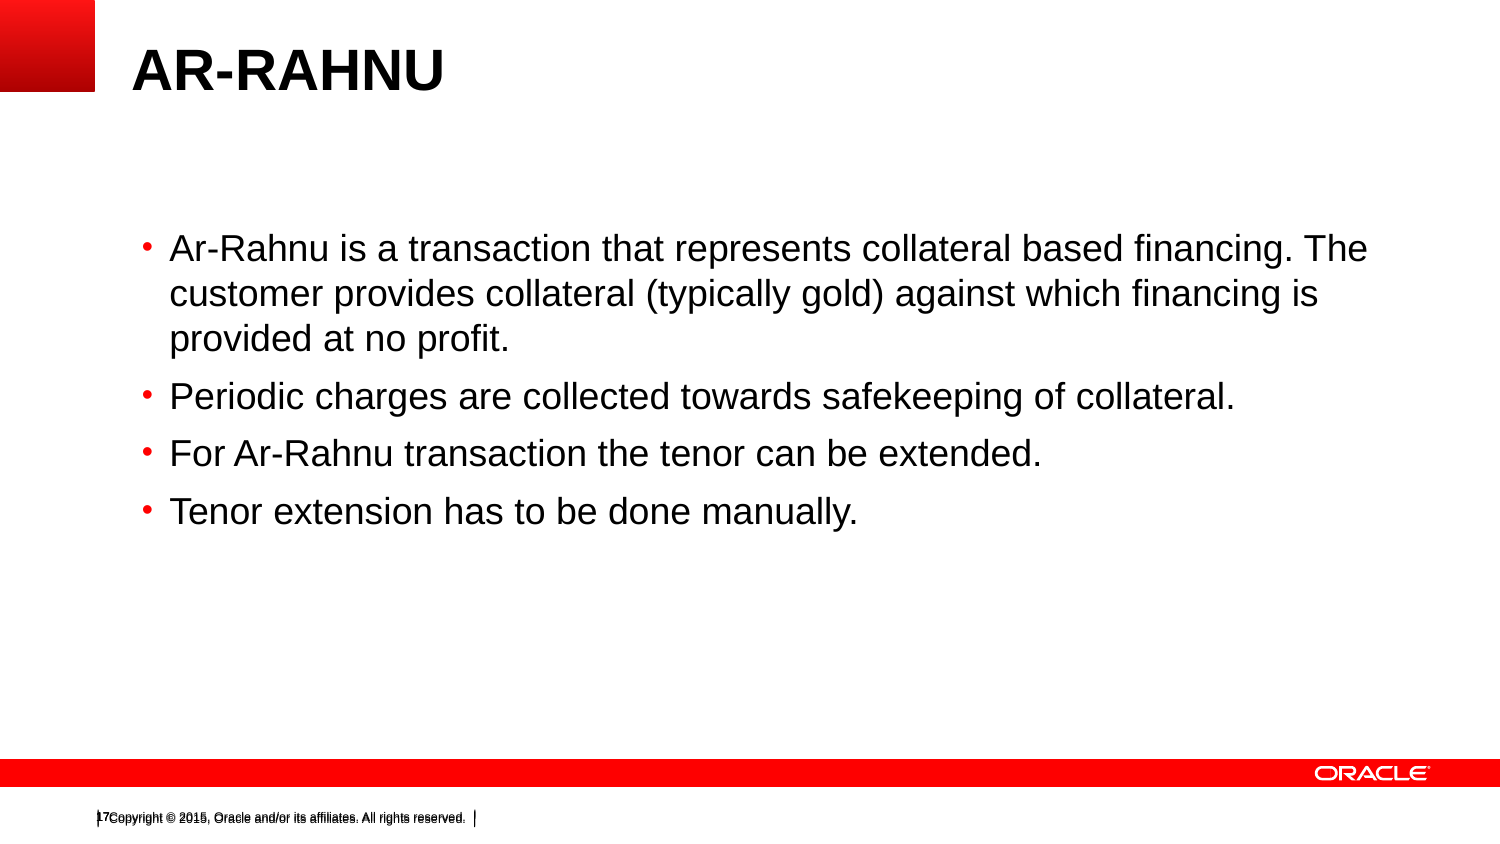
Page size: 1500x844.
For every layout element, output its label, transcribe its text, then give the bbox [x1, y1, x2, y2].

picture [0, 759, 1500, 787]
list Ar-Rahnu is a transaction that represents collateral based financing. The customer provides collateral (typically gold) against which financing is provided at no profit. Periodic charges are collected towards safekeeping of collateral. For Ar-Rahnu transaction the tenor can be extended. Tenor extension has to be done manually. [131, 224, 1430, 673]
title AR-RAHNU [131, 40, 1482, 101]
